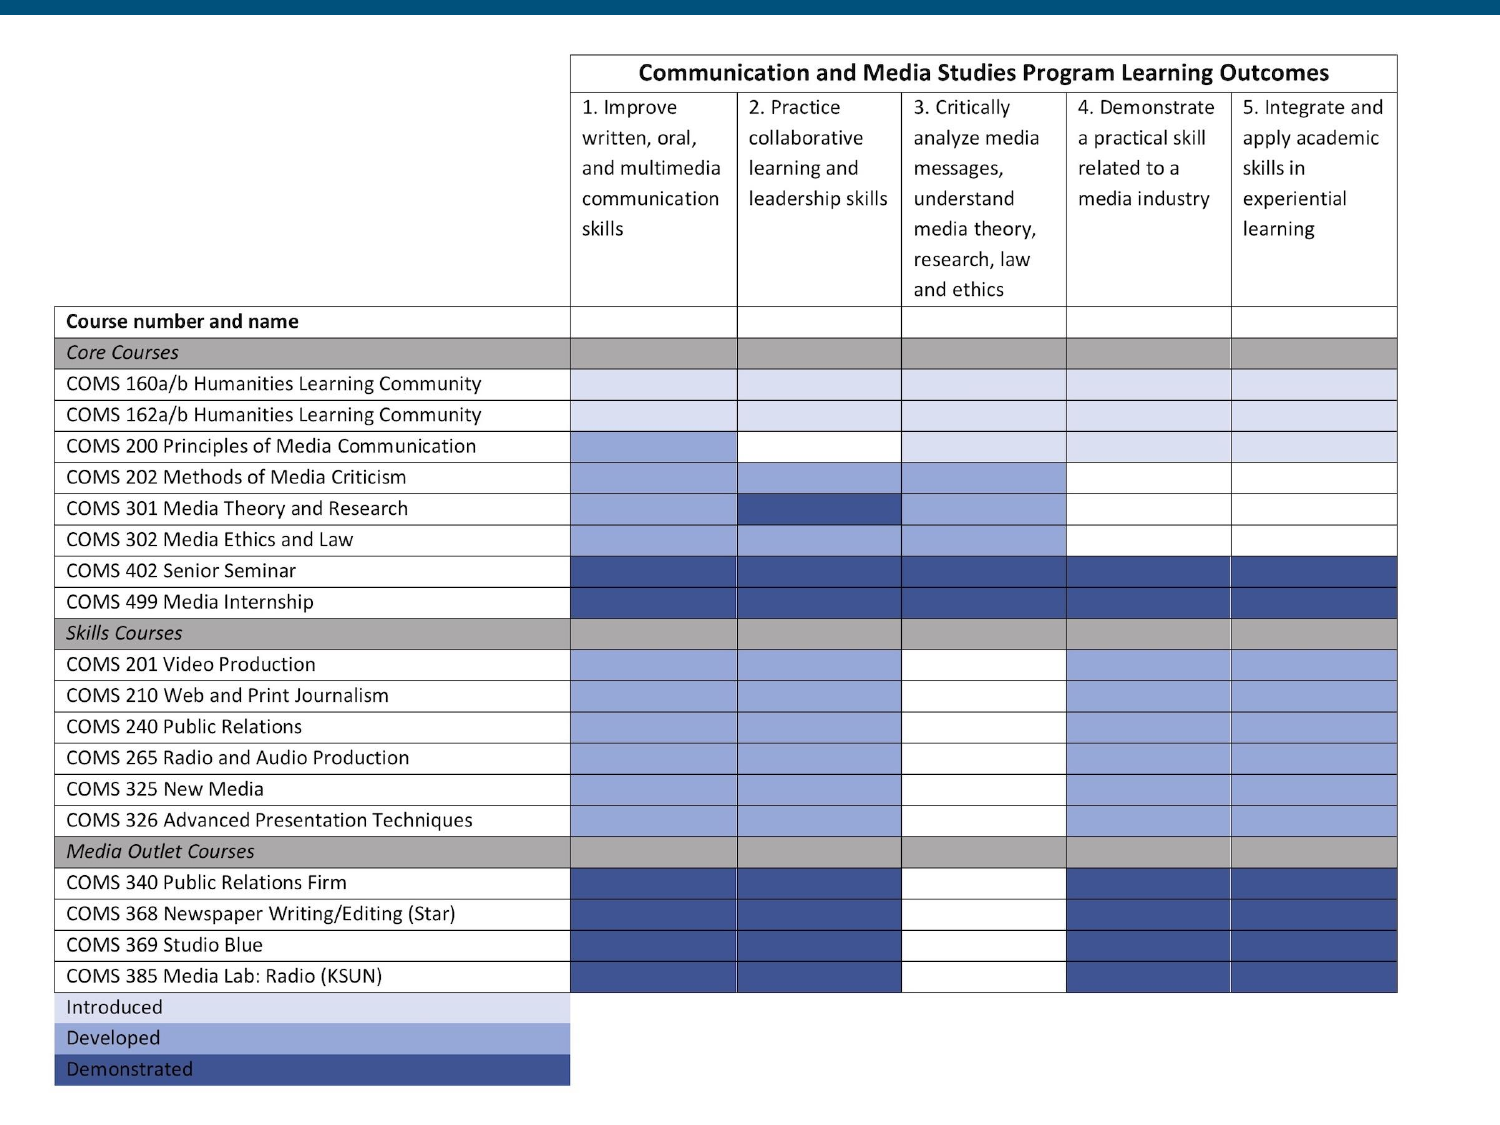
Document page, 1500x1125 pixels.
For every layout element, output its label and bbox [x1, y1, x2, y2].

list [0, 14, 1500, 1125]
